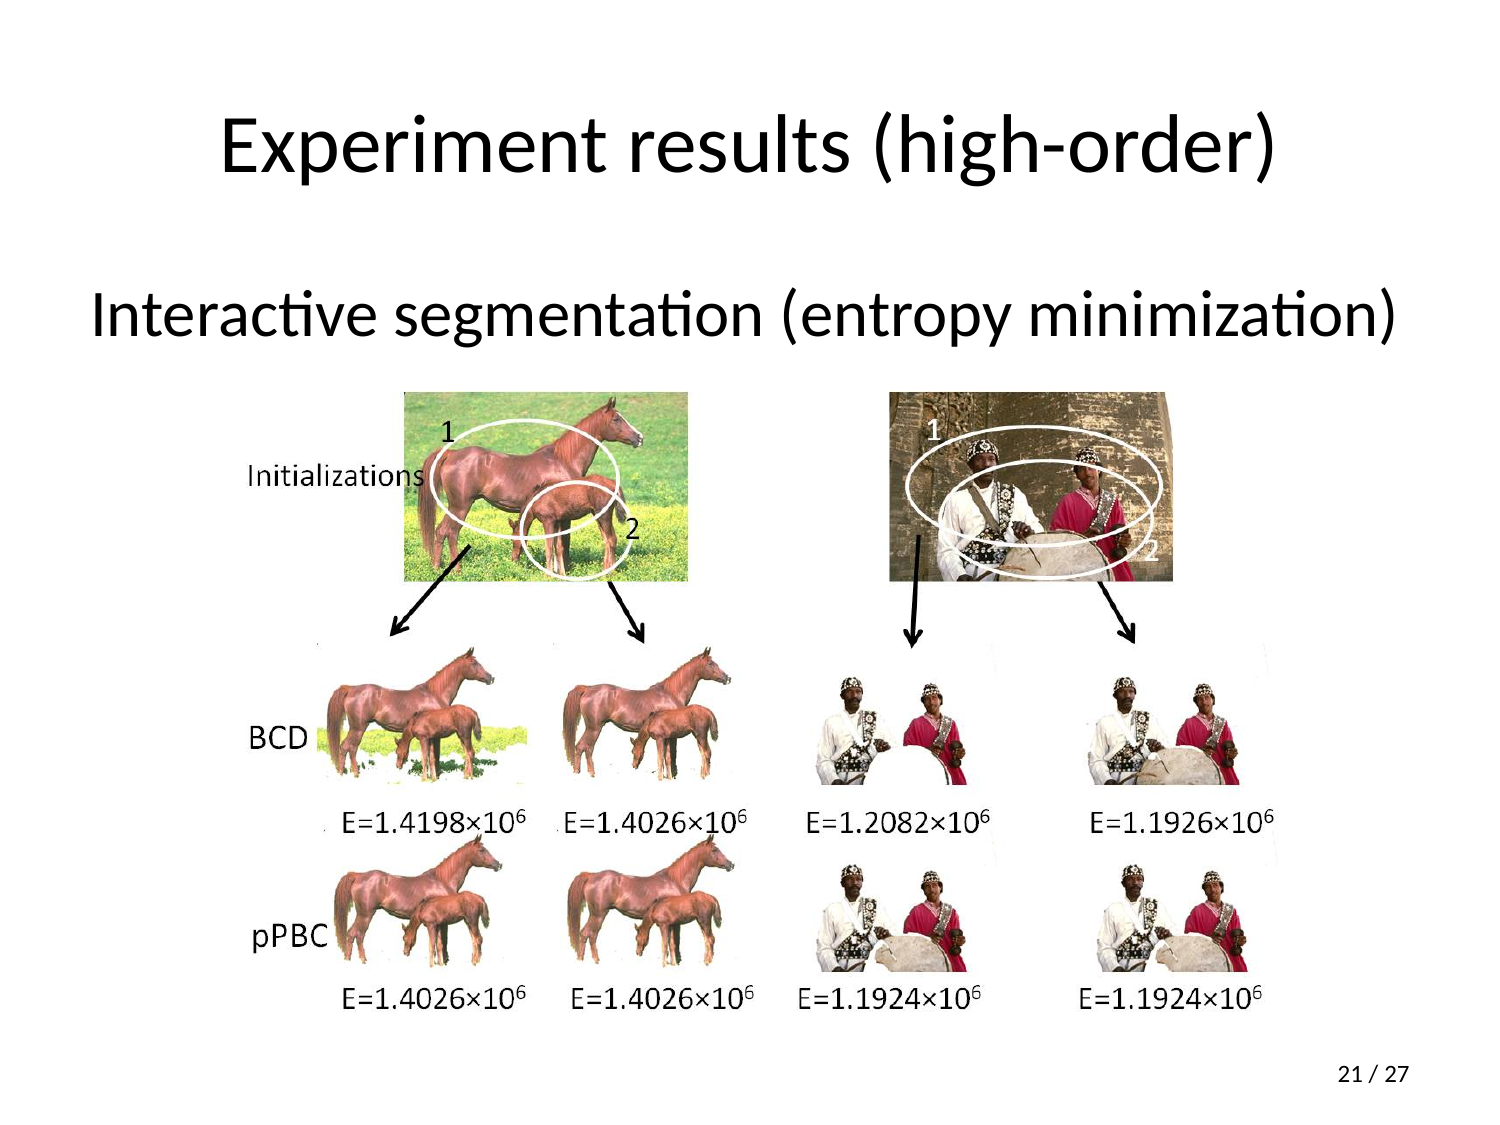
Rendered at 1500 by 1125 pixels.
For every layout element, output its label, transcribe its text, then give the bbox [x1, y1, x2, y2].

slide_number 21 / 27 [1074, 1042, 1425, 1103]
list Interactive segmentation (entropy minimization) [75, 262, 1425, 1005]
picture [224, 390, 1288, 1026]
title Experiment results (high-order) [75, 45, 1425, 233]
